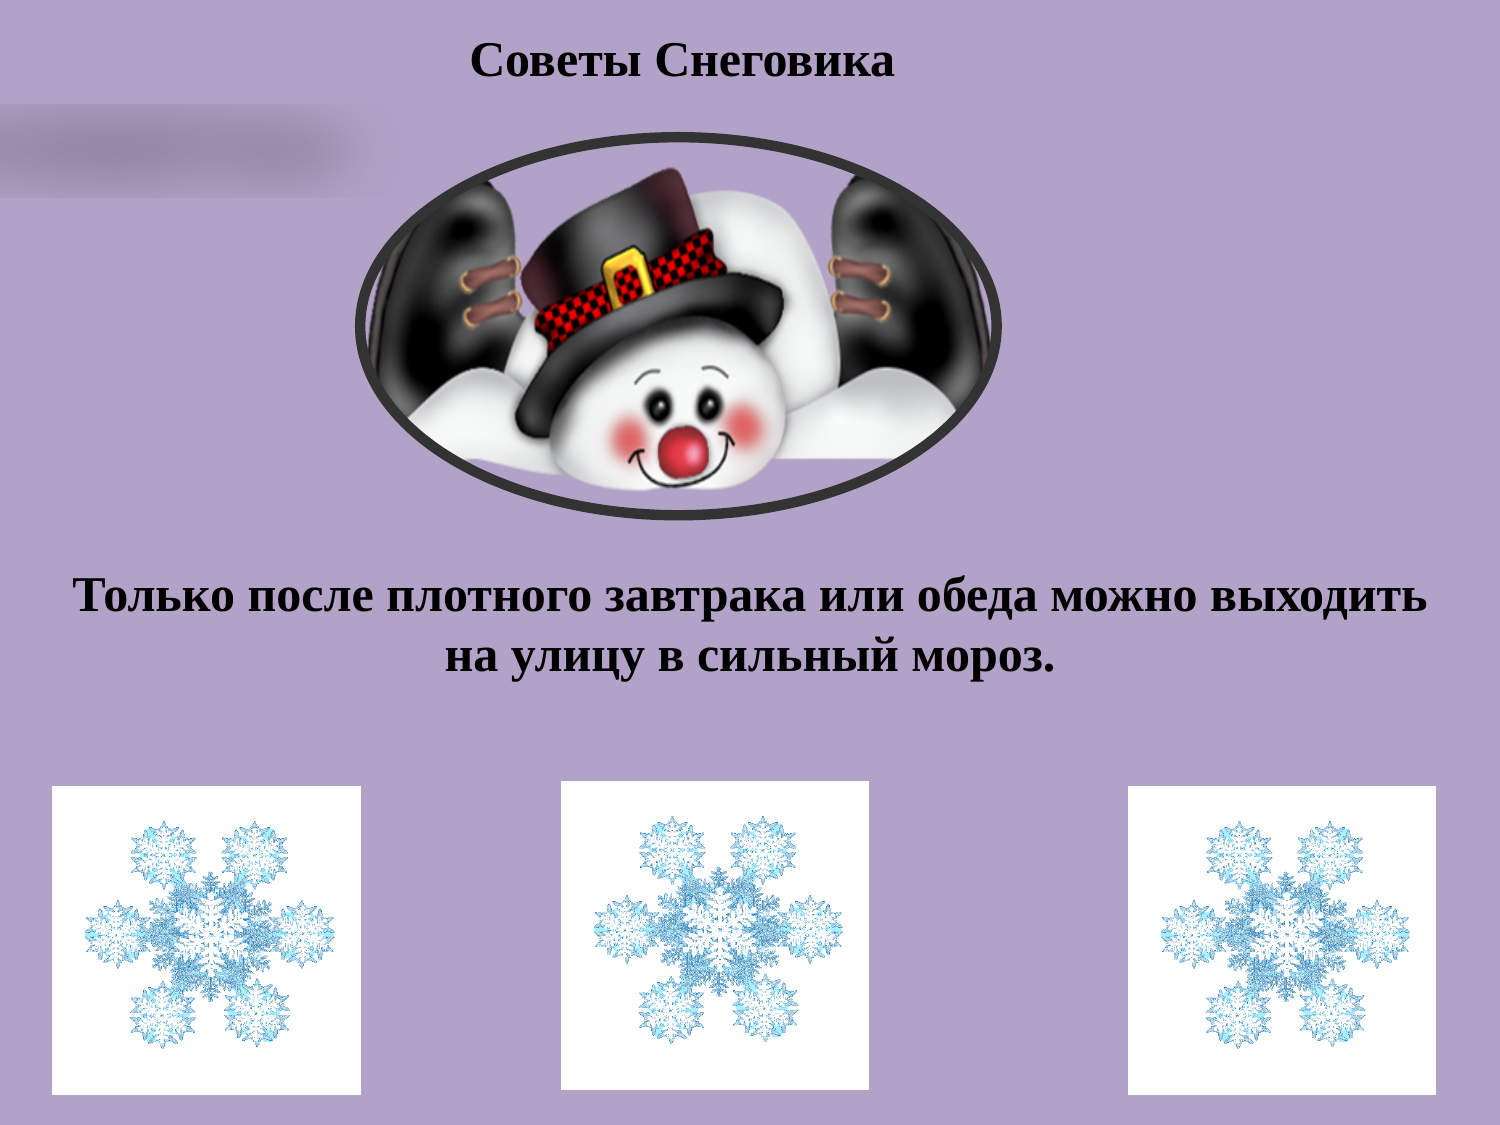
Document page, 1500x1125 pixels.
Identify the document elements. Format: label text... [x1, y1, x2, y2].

text_box Советы Снеговика [454, 19, 939, 94]
picture [1127, 786, 1437, 1095]
text_box Только после плотного завтрака или обеда можно выходить на улицу в сильный мороз. [29, 553, 1471, 689]
picture [51, 786, 361, 1095]
picture [560, 781, 870, 1090]
picture [359, 136, 997, 516]
